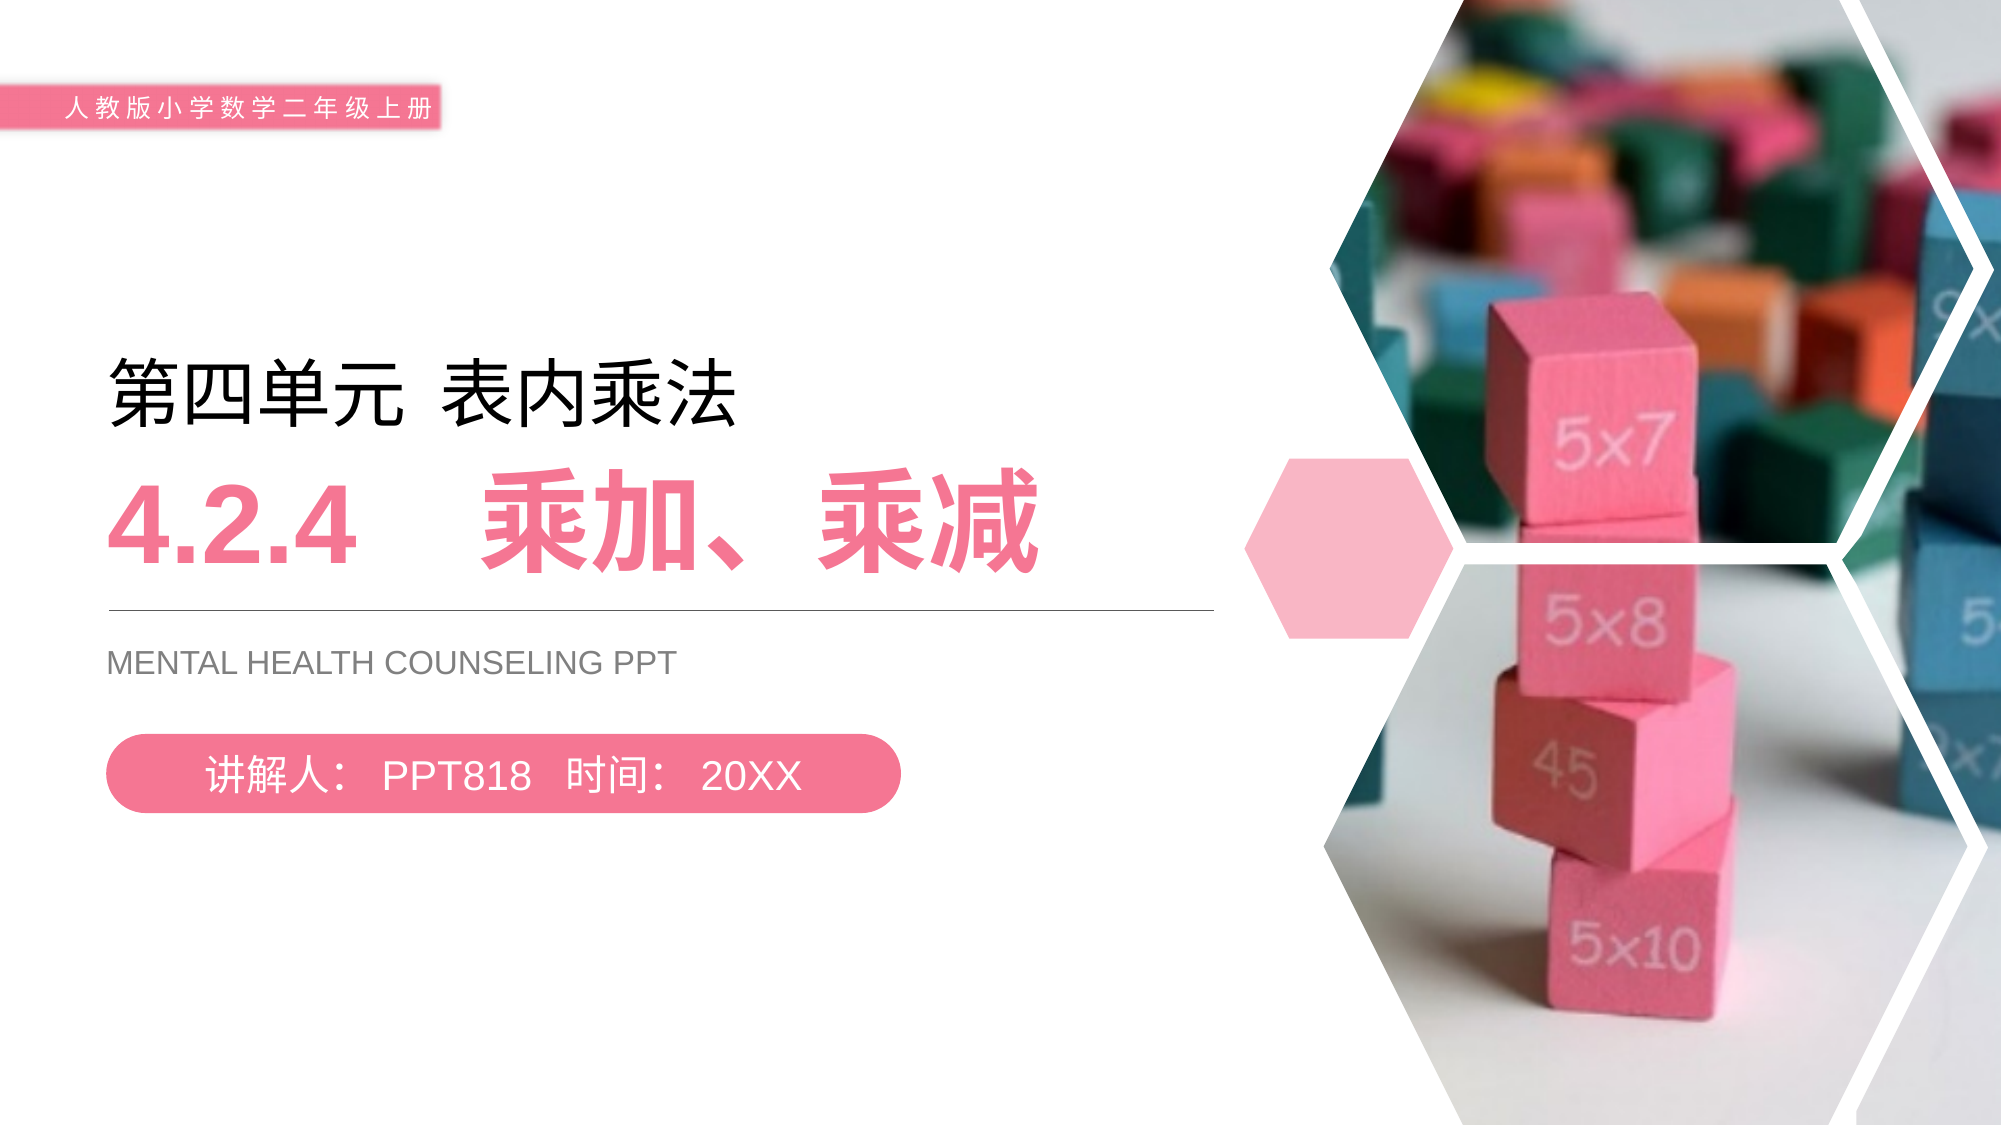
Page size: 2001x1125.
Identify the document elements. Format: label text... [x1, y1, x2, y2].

picture [1323, 0, 2001, 1125]
text_box [1243, 457, 1455, 640]
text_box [91, 349, 1232, 814]
text_box 人教版小学数学二年级上册 [0, 89, 438, 127]
